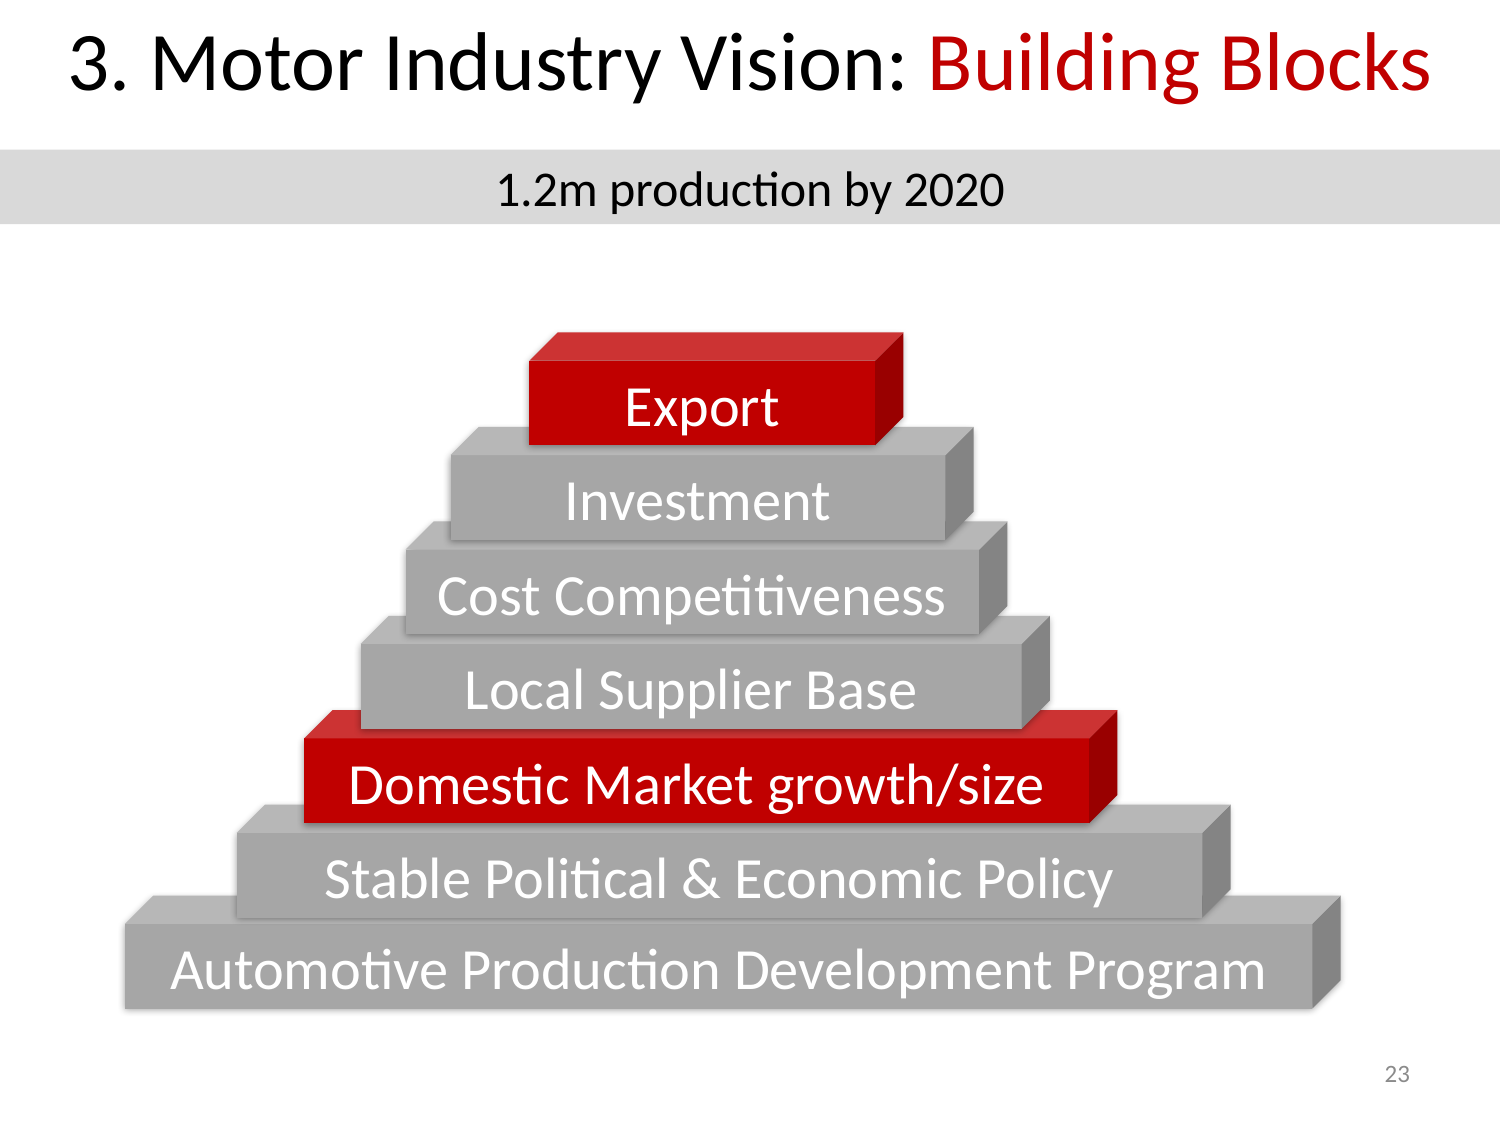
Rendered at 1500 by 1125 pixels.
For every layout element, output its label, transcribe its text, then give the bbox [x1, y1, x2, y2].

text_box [124, 329, 1341, 1012]
text_box 1.2m production by 2020 [0, 149, 1500, 225]
slide_number 23 [1074, 1042, 1425, 1103]
text_box 3. Motor Industry Vision: Building Blocks [0, 0, 1500, 141]
